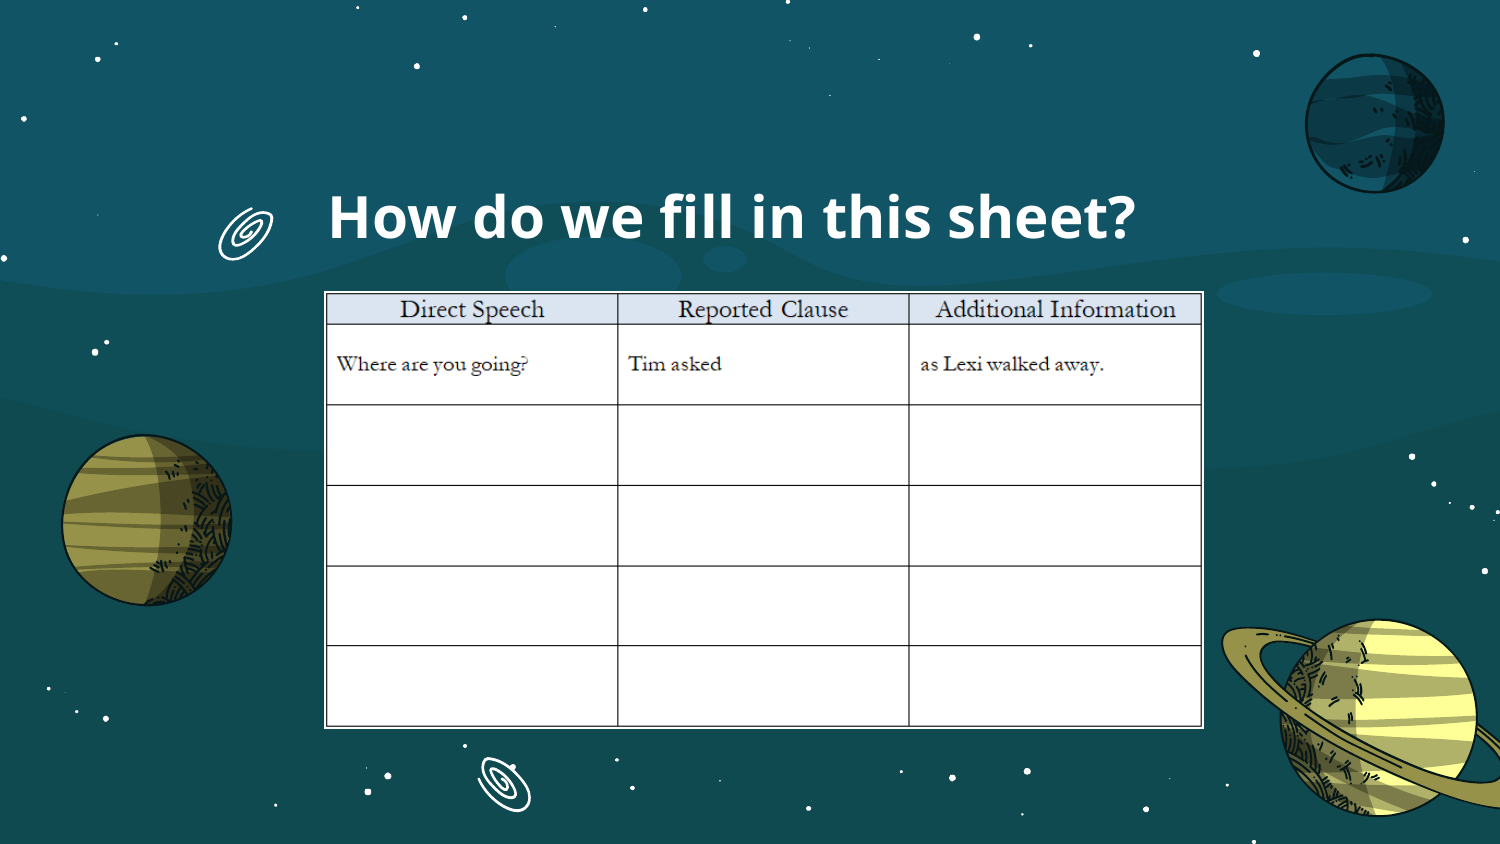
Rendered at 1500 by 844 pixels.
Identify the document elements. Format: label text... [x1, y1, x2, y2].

text_box [478, 757, 531, 812]
title How do we fill in this sheet? [312, 165, 1500, 259]
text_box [55, 433, 243, 607]
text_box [1299, 53, 1450, 194]
text_box [219, 208, 273, 260]
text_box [1211, 618, 1500, 818]
picture [0, 0, 1500, 844]
